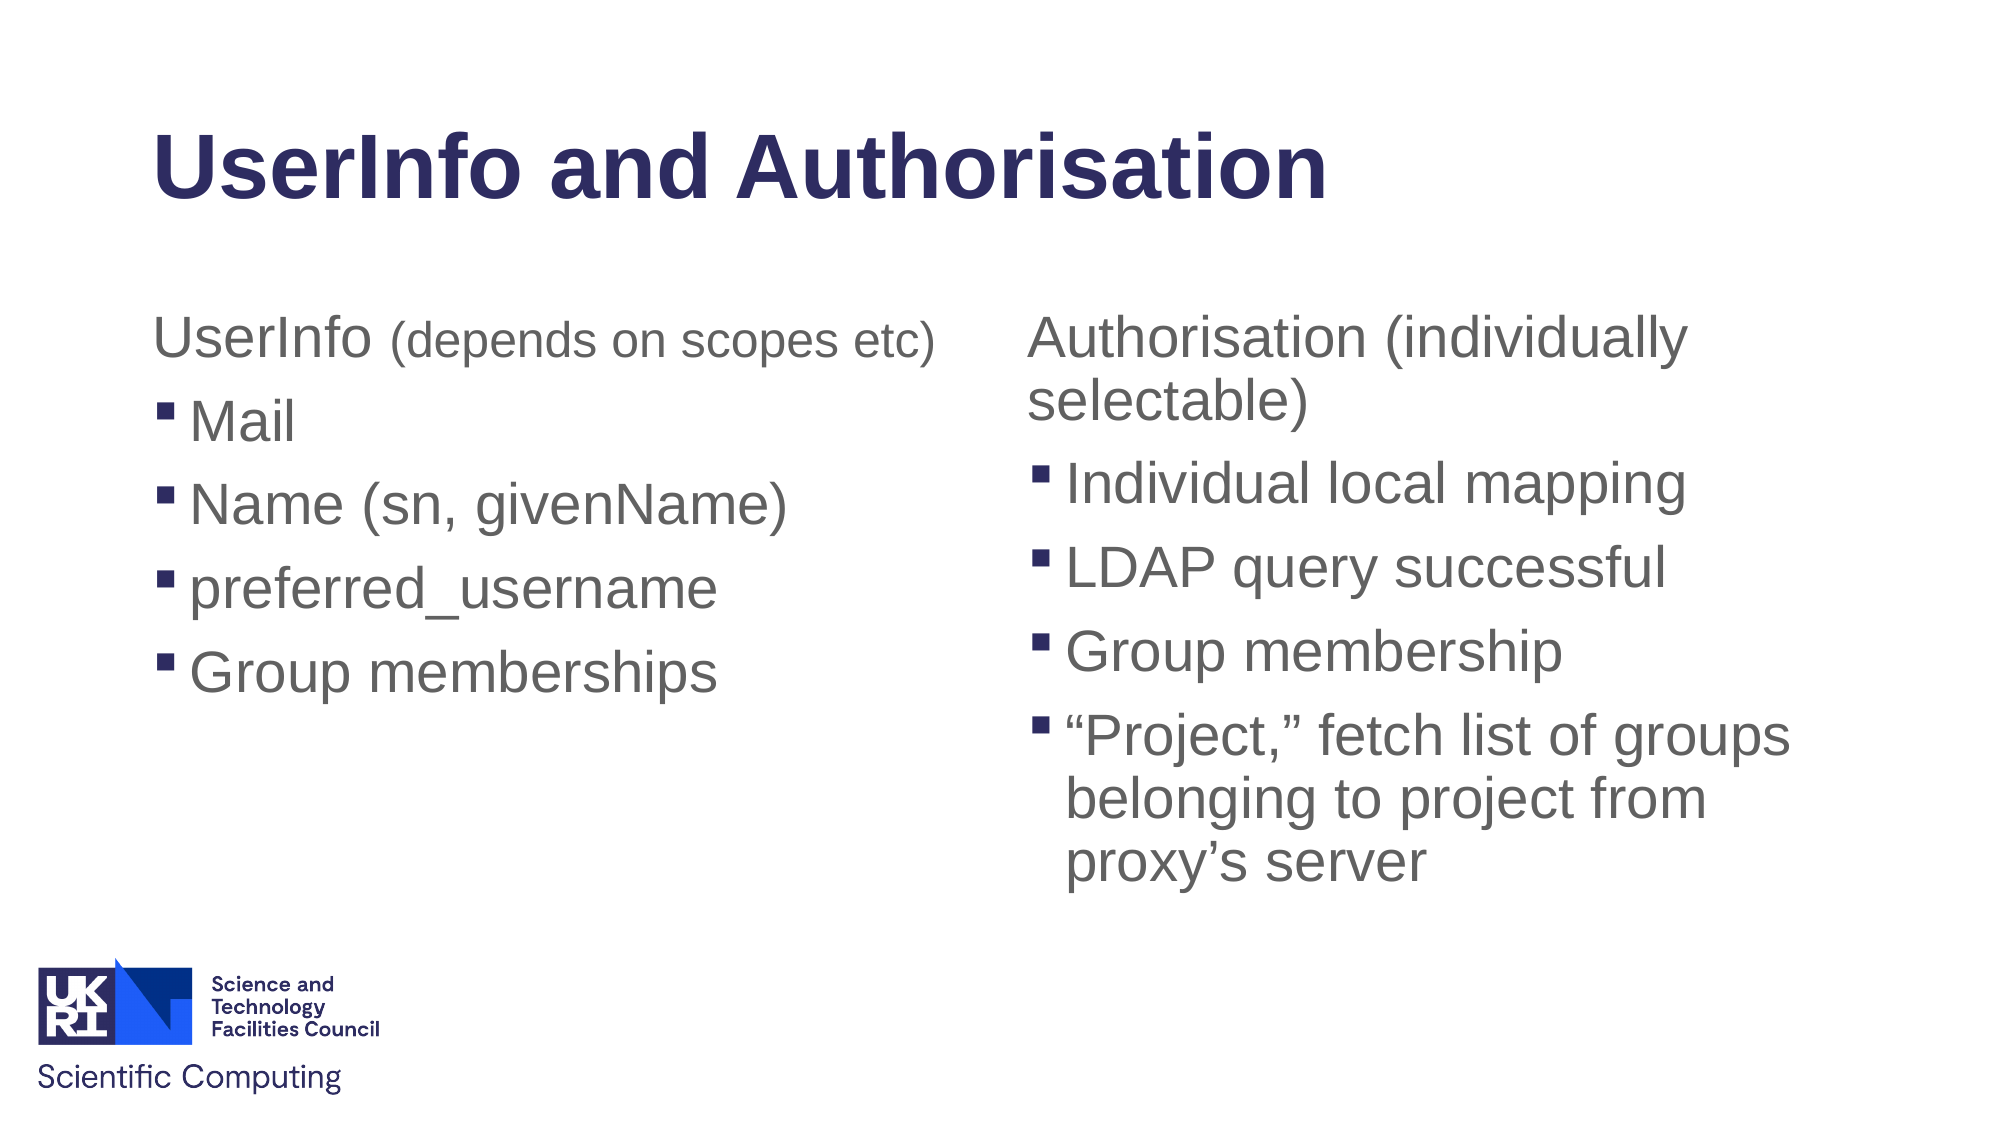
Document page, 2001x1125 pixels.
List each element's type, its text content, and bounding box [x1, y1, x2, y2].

list UserInfo (depends on scopes etc) Mail Name (sn, givenName) preferred_username Group memberships [137, 299, 988, 1014]
picture [15, 944, 402, 1111]
list Authorisation (individually selectable) Individual local mapping LDAP query successful Group membership “Project,” fetch list of groups belonging to project from proxy’s server [1012, 299, 1863, 1014]
title UserInfo and Authorisation [137, 59, 1863, 278]
